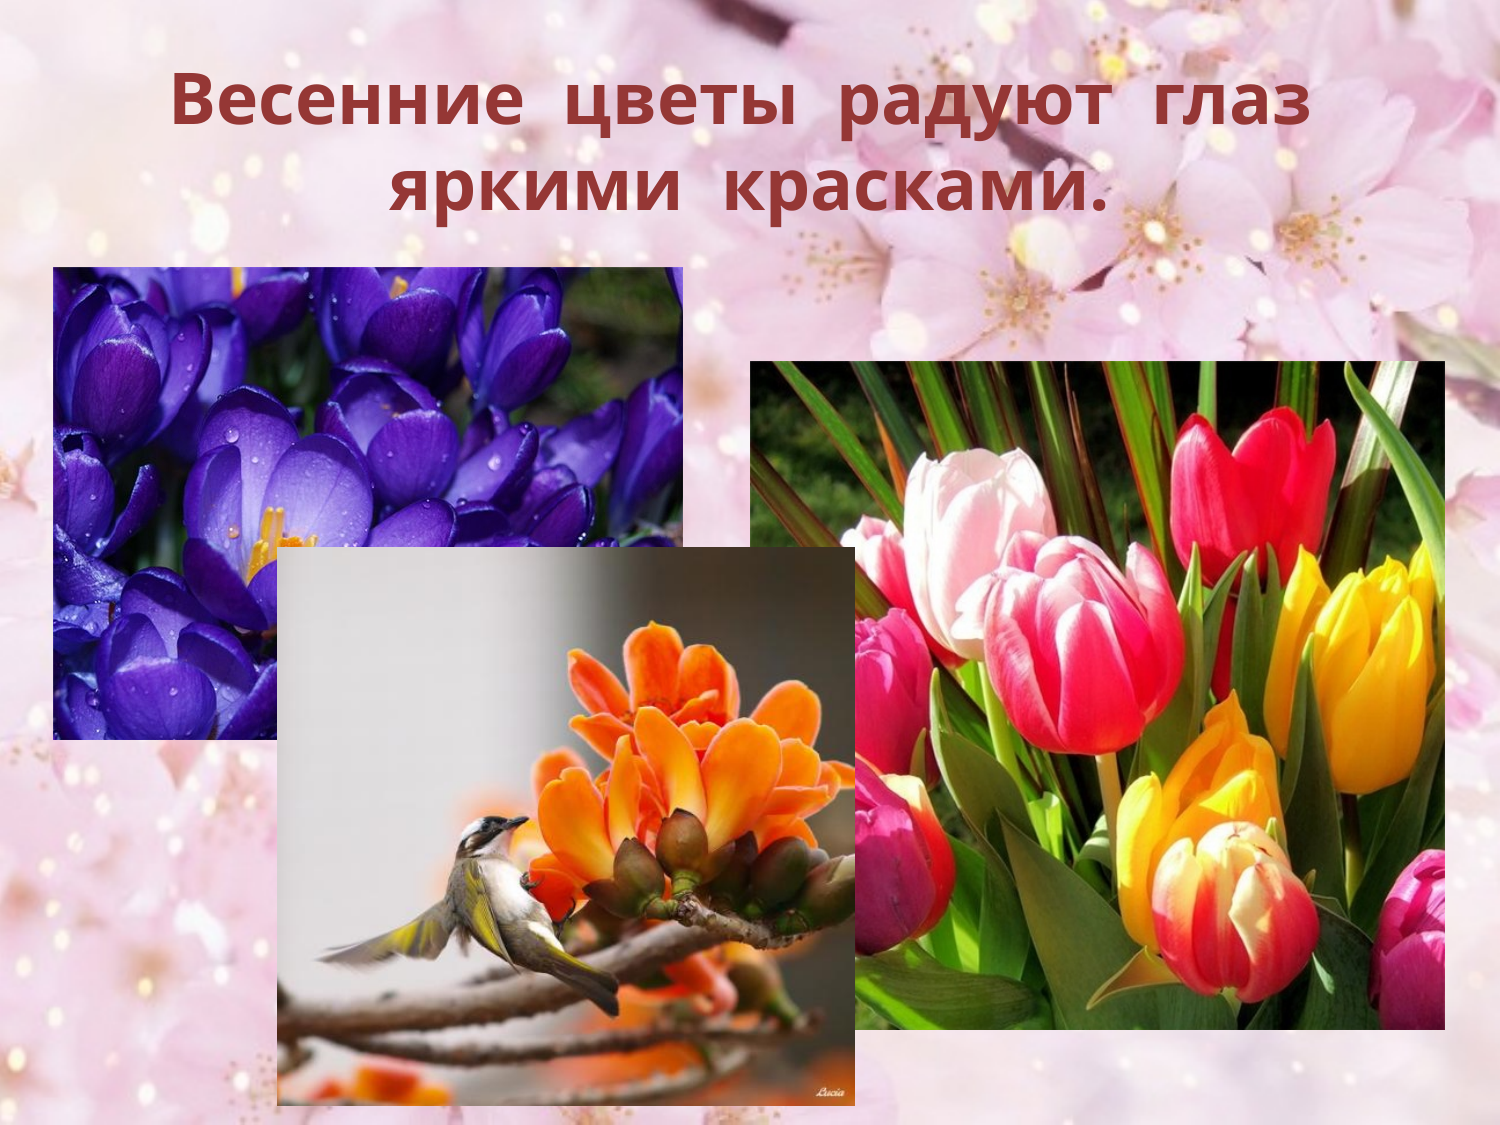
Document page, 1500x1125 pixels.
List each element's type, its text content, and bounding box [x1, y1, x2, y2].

picture [0, 0, 1500, 1125]
title Весенние цветы радуют глаз яркими красками. [75, 45, 1425, 233]
